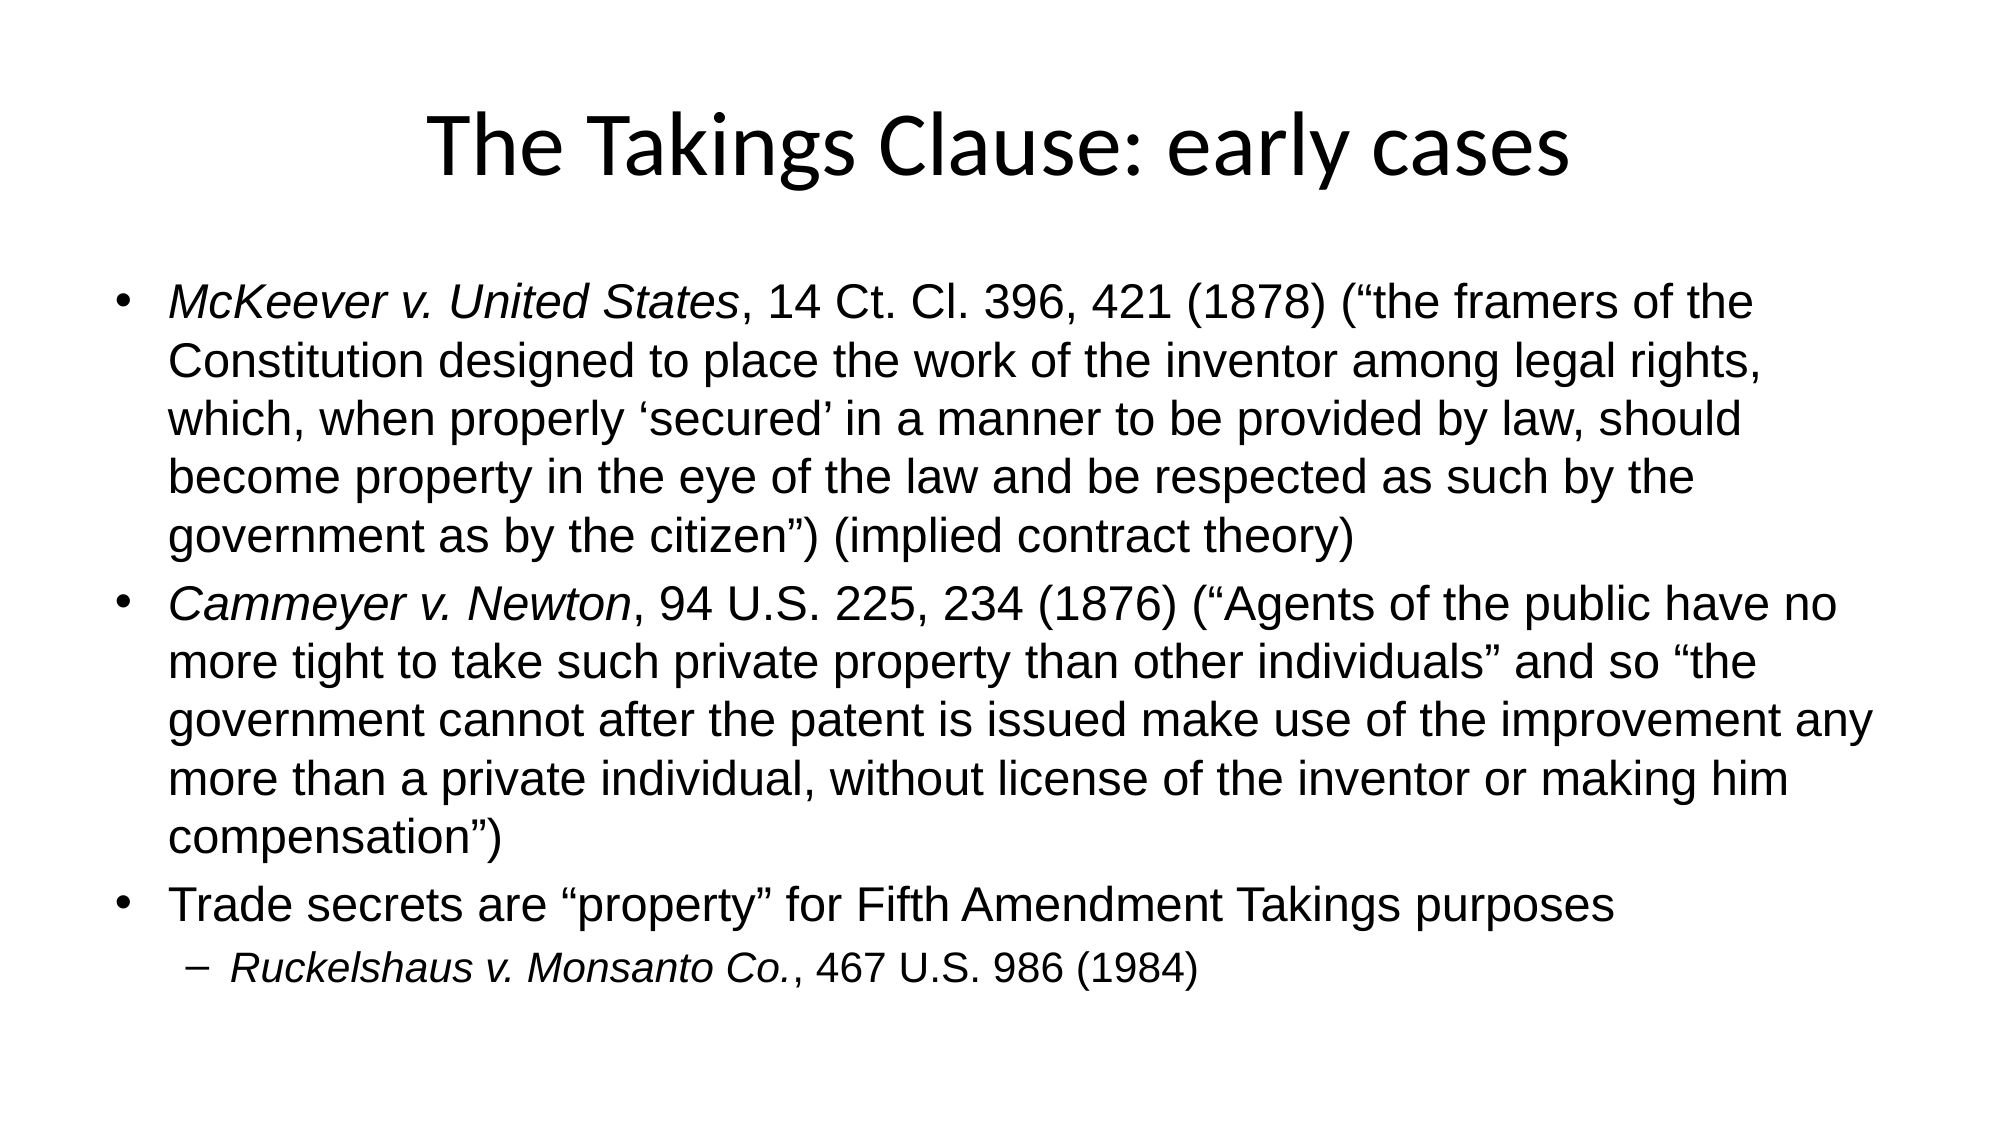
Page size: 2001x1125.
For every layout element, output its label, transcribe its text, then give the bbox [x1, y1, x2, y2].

title The Takings Clause: early cases [99, 45, 1900, 233]
list McKeever v. United States, 14 Ct. Cl. 396, 421 (1878) (“the framers of the Constitution designed to place the work of the inventor among legal rights, which, when properly ‘secured’ in a manner to be provided by law, should become property in the eye of the law and be respected as such by the government as by the citizen”) (implied contract theory) Cammeyer v. Newton, 94 U.S. 225, 234 (1876) (“Agents of the public have no more tight to take such private property than other individuals” and so “the government cannot after the patent is issued make use of the improvement any more than a private individual, without license of the inventor or making him compensation”) Trade secrets are “property” for Fifth Amendment Takings purposes Ruckelshaus v. Monsanto Co., 467 U.S. 986 (1984) [99, 262, 1900, 1005]
